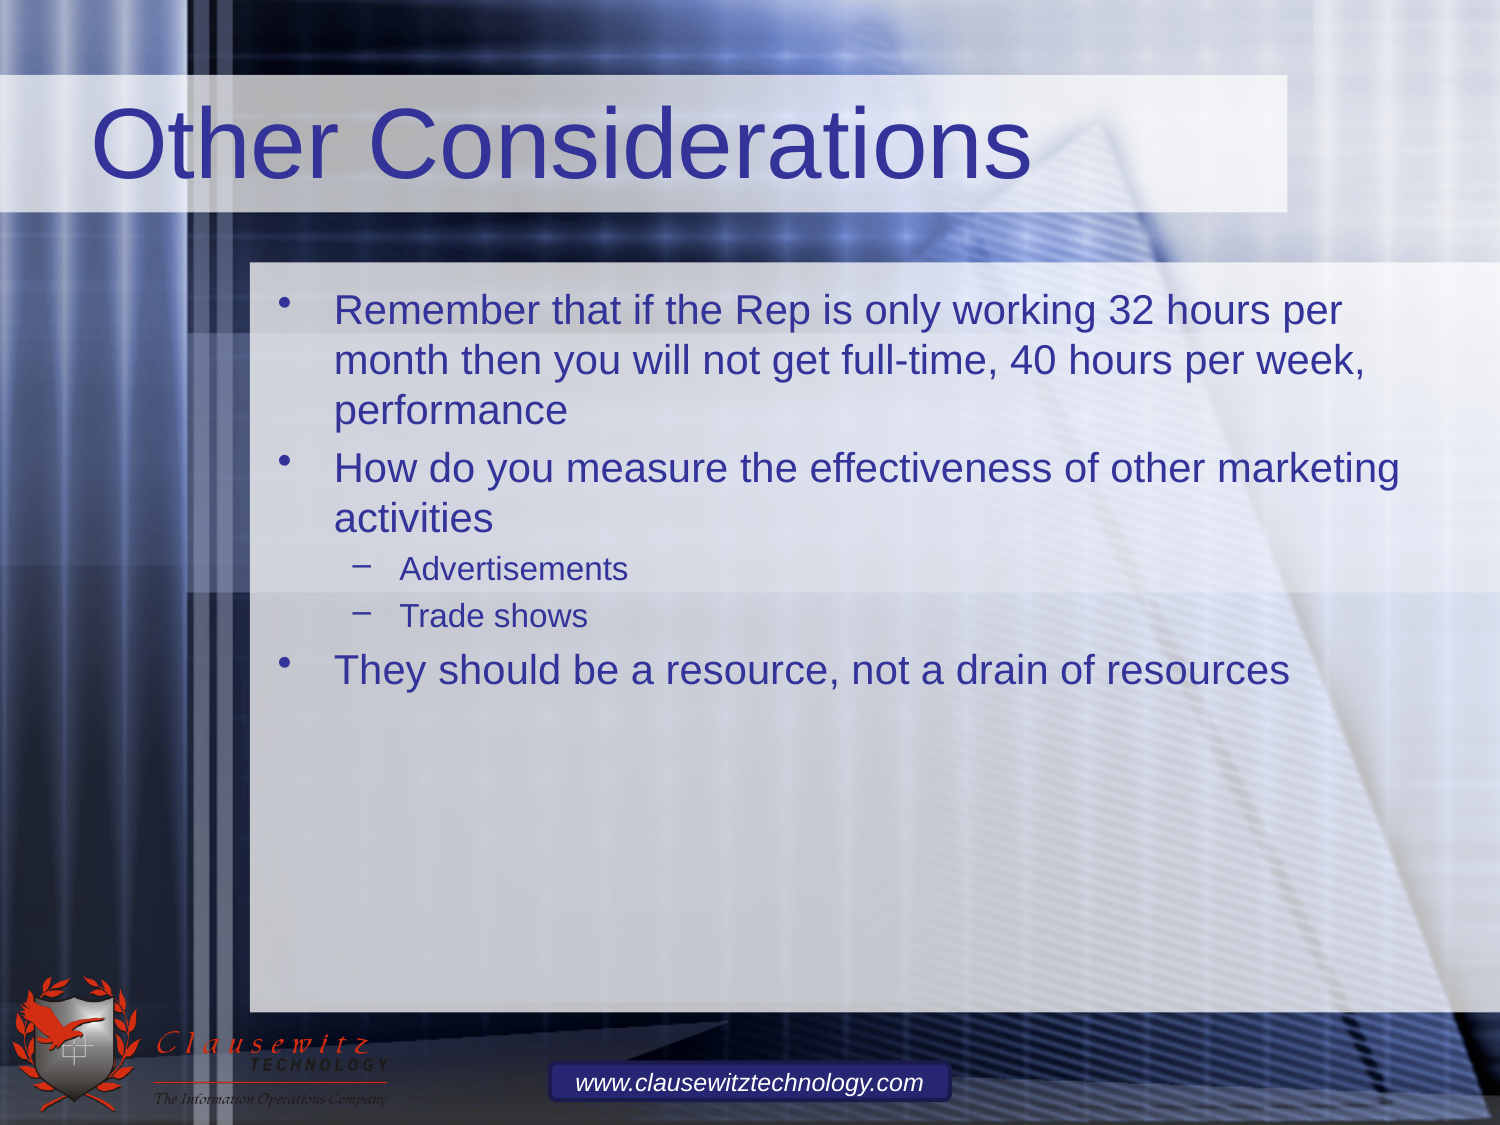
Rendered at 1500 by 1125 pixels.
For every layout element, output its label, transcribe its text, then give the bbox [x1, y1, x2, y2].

title Other Considerations [74, 44, 1426, 233]
picture [0, 0, 1500, 1125]
list Remember that if the Rep is only working 32 hours per month then you will not get full-time, 40 hours per week, performance How do you measure the effectiveness of other marketing activities Advertisements Trade shows They should be a resource, not a drain of resources [262, 274, 1426, 1006]
